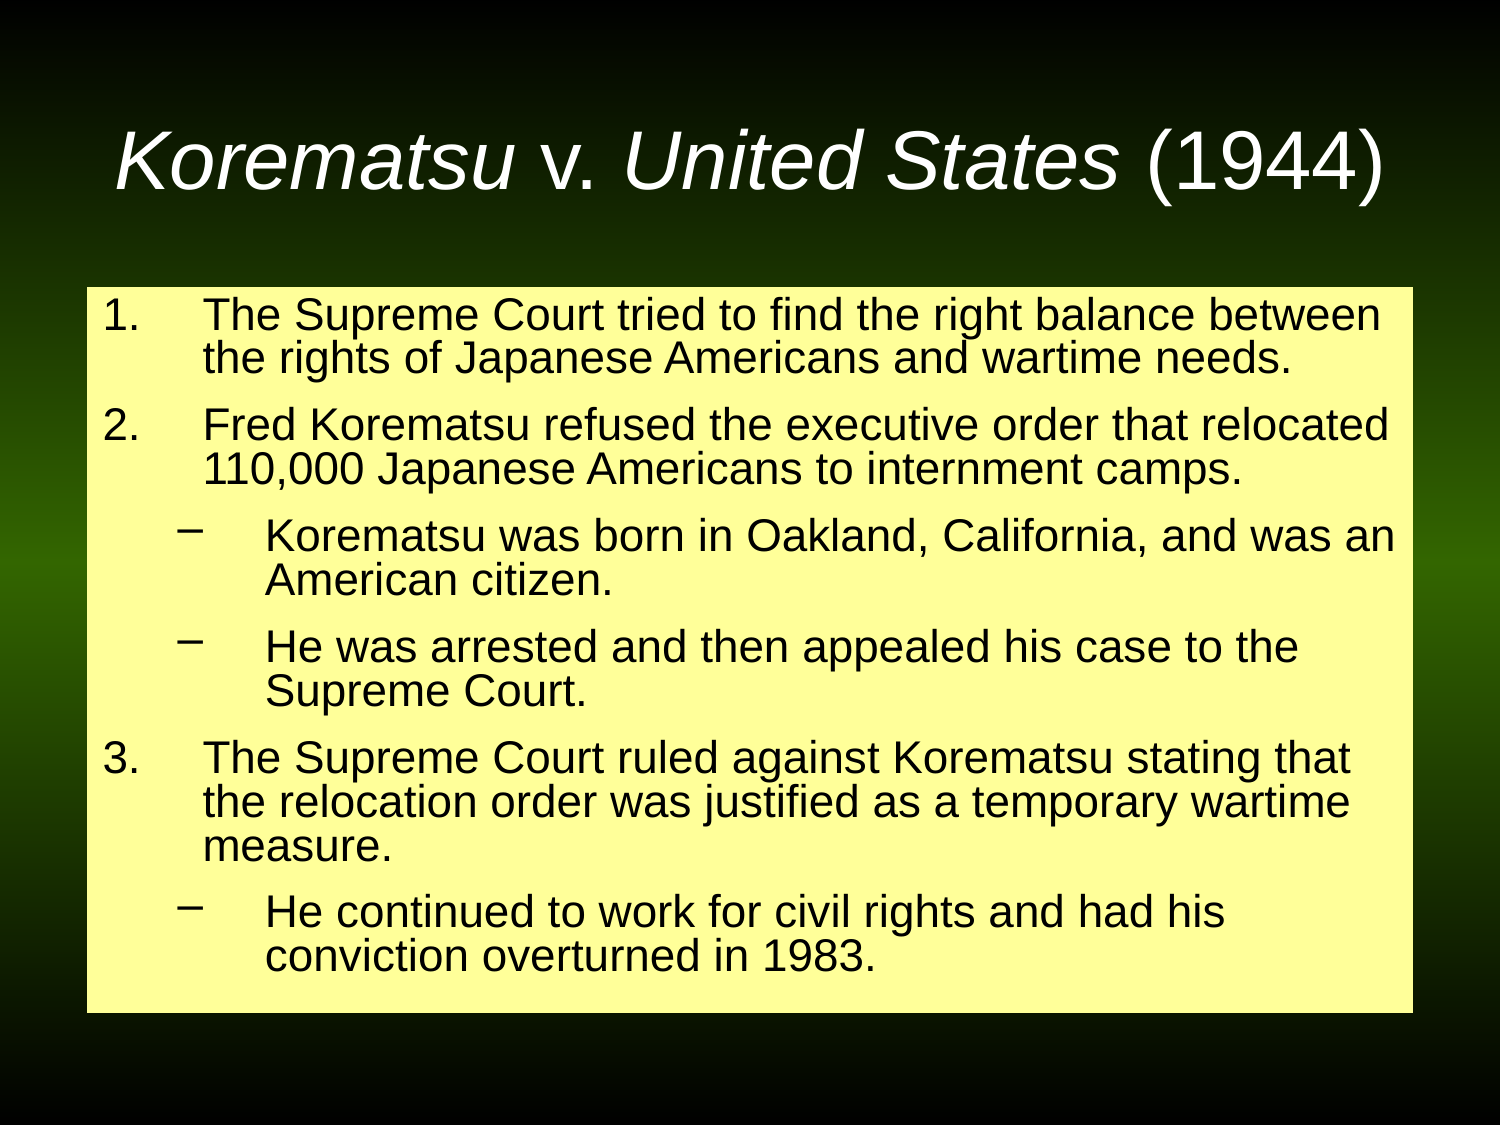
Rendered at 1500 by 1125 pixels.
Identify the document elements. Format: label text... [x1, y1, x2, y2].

title Korematsu v. United States (1944) [87, 113, 1413, 200]
list The Supreme Court tried to find the right balance between the rights of Japanese Americans and wartime needs. Fred Korematsu refused the executive order that relocated 110,000 Japanese Americans to internment camps. Korematsu was born in Oakland, California, and was an American citizen. He was arrested and then appealed his case to the Supreme Court. The Supreme Court ruled against Korematsu stating that the relocation order was justified as a temporary wartime measure. He continued to work for civil rights and had his conviction overturned in 1983. [87, 287, 1413, 1013]
